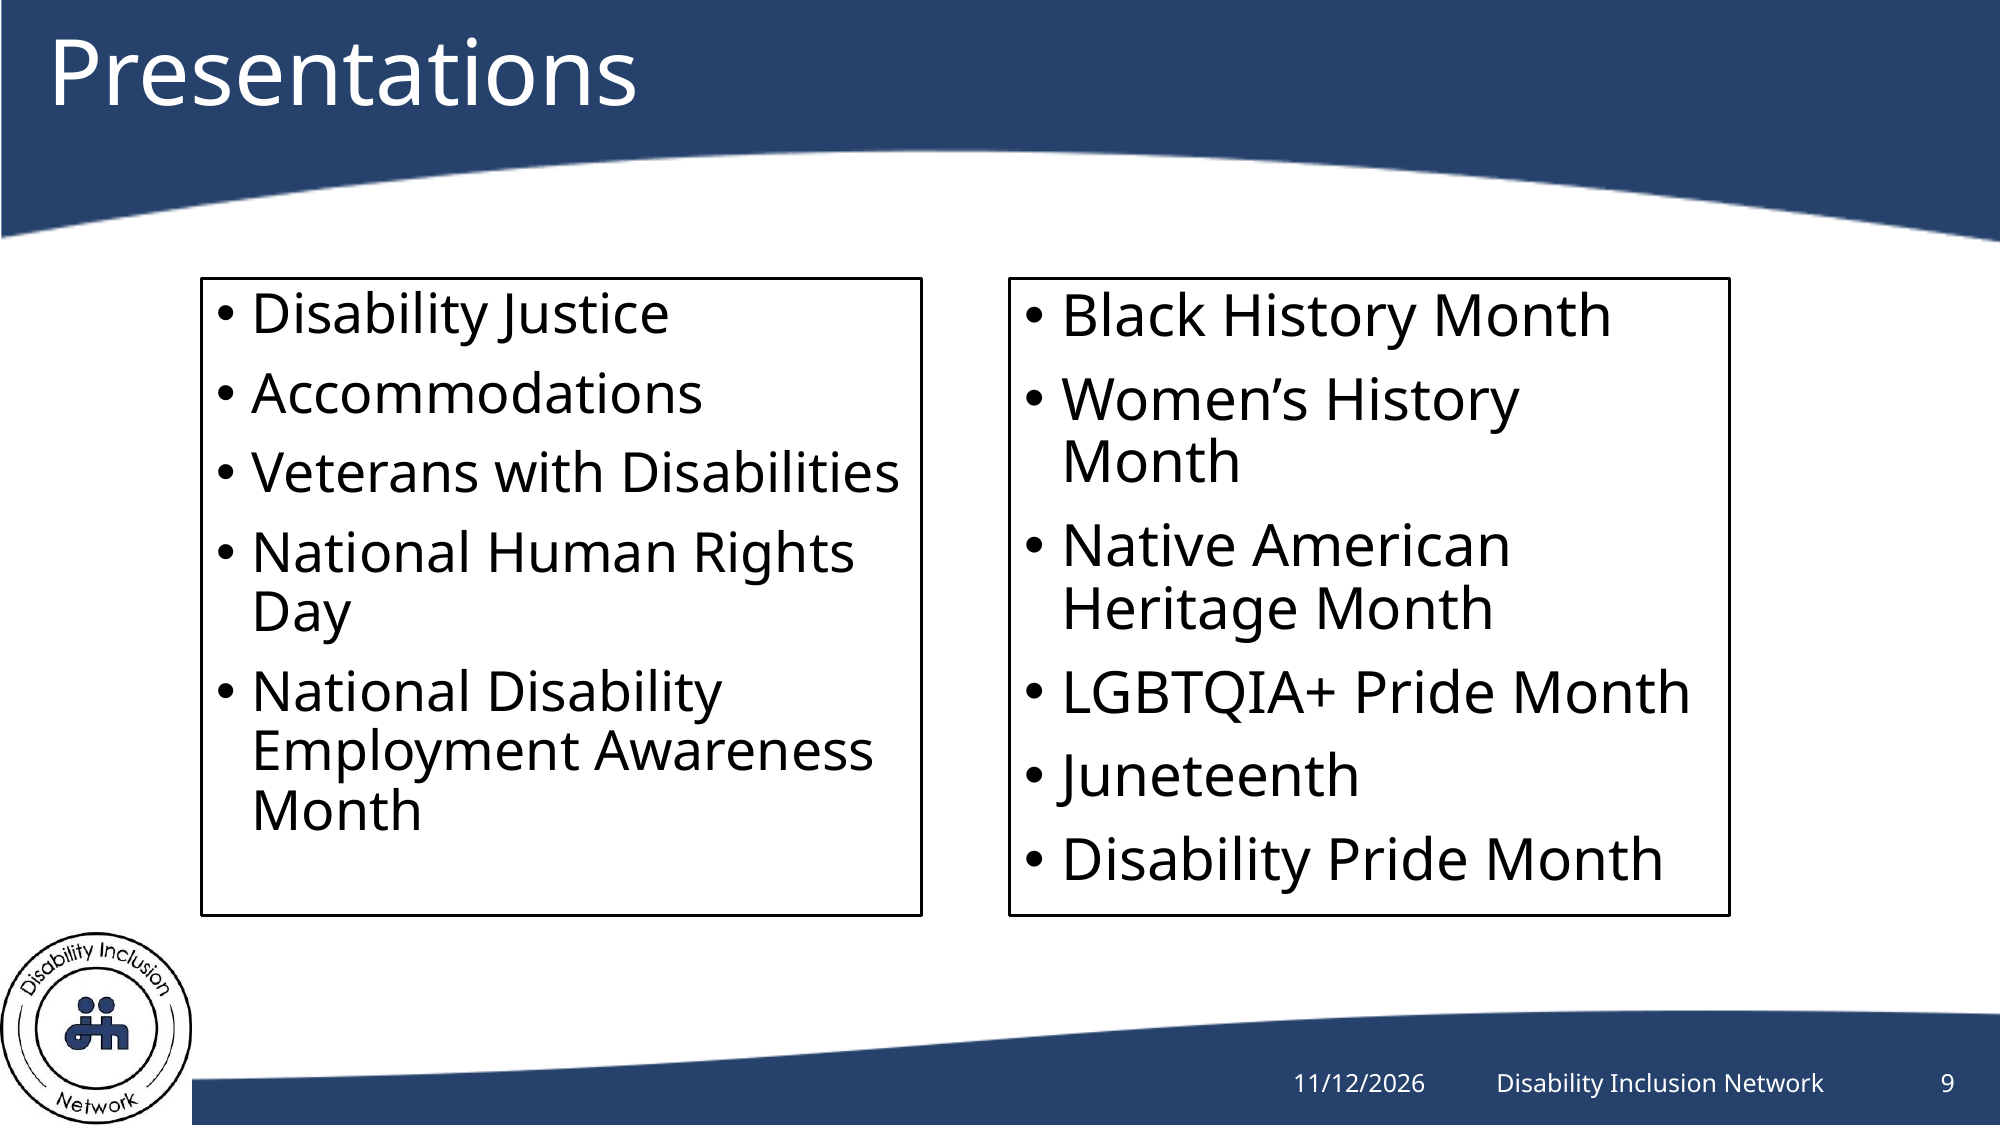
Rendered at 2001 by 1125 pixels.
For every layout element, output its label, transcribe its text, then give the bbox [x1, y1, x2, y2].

slide_number 9 [1878, 1054, 1970, 1115]
text_box Black History Month Women’s History Month Native American Heritage Month LGBTQIA+ Pride Month Juneteenth Disability Pride Month [1009, 278, 1730, 916]
picture [0, 928, 2000, 1125]
footer Disability Inclusion Network [1447, 1054, 1874, 1115]
title Presentations [32, 10, 1968, 141]
picture [1, 0, 2000, 244]
list Disability Justice Accommodations Veterans with Disabilities National Human Rights Day National Disability Employment Awareness Month [201, 278, 922, 916]
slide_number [1278, 1054, 1443, 1115]
